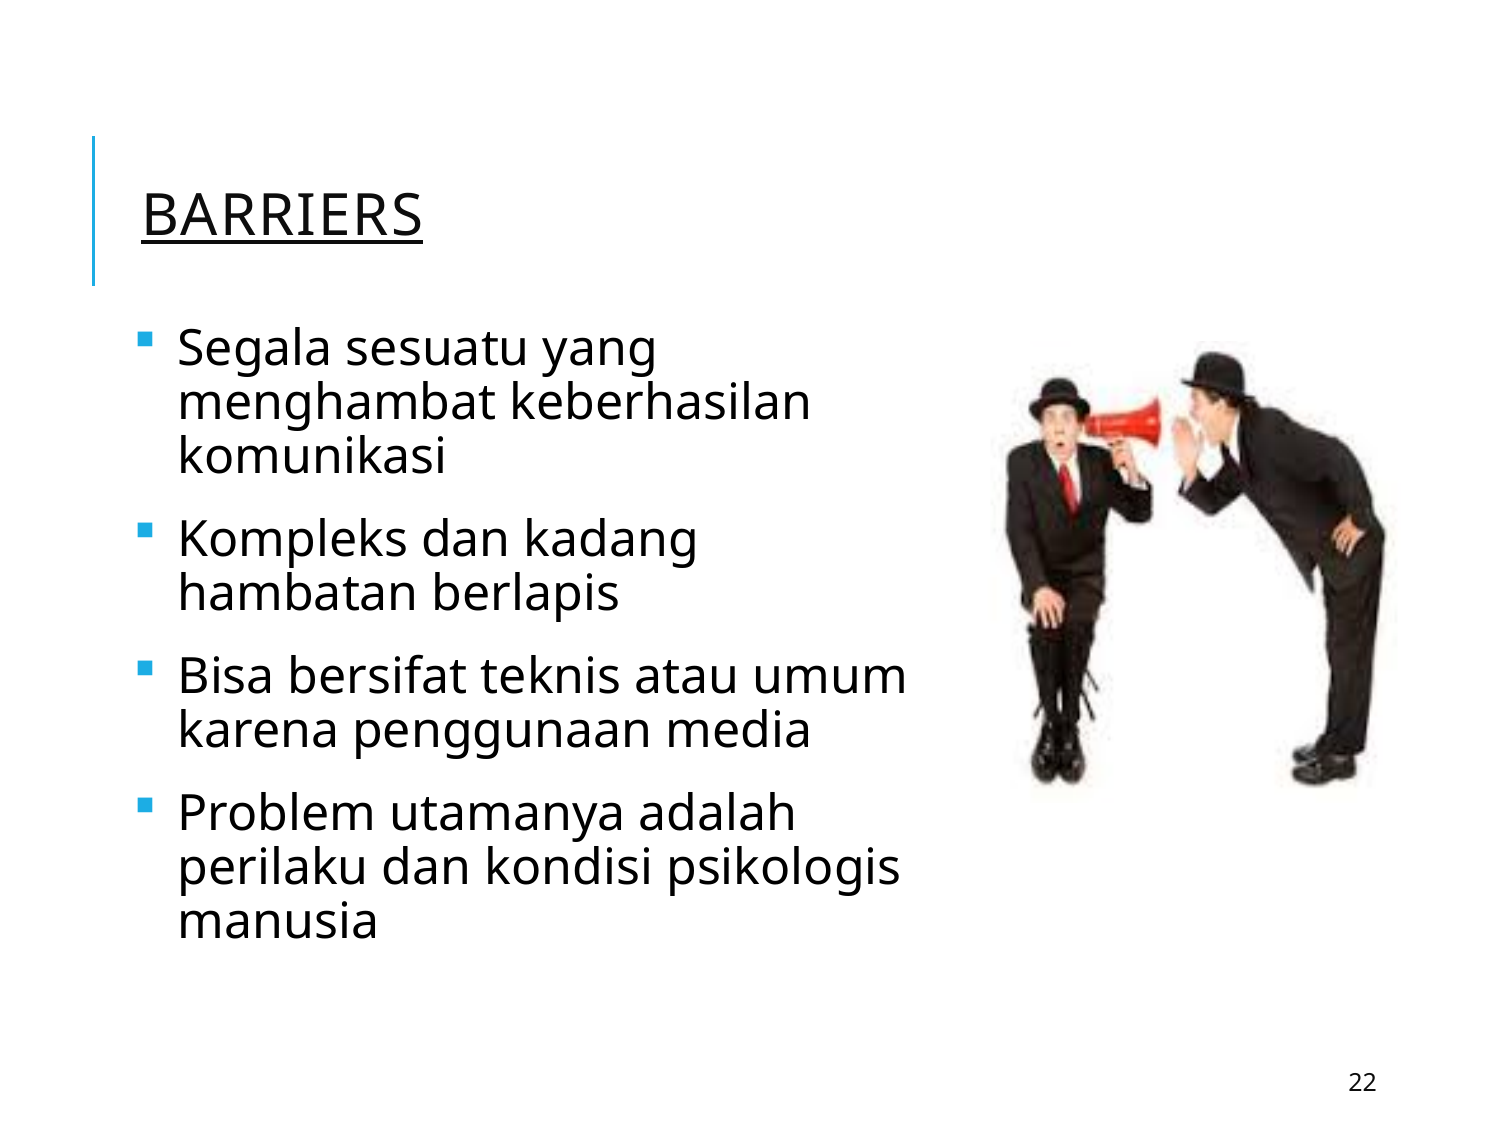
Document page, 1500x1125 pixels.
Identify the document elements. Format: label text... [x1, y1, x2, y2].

slide_number 22 [1333, 1061, 1454, 1107]
list Segala sesuatu yang menghambat keberhasilan komunikasi Kompleks dan kadang hambatan berlapis Bisa bersifat teknis atau umum karena penggunaan media Problem utamanya adalah perilaku dan kondisi psikologis manusia [126, 314, 951, 975]
picture [951, 341, 1469, 803]
title Barriers [126, 96, 1322, 337]
